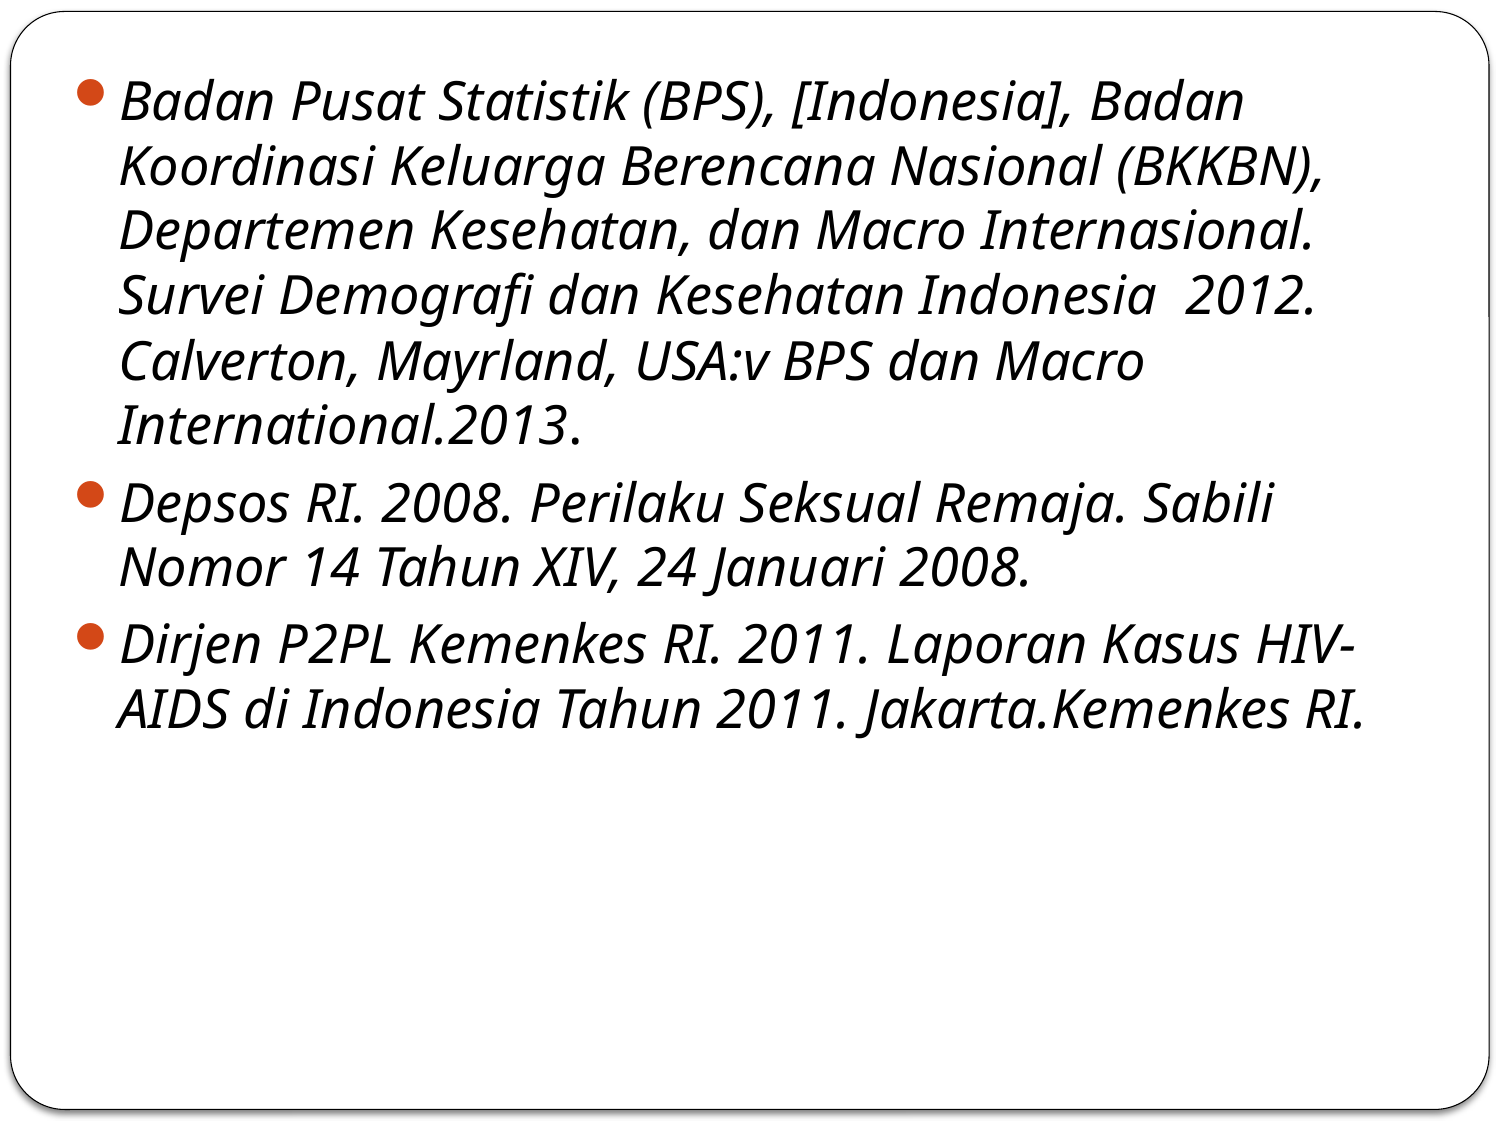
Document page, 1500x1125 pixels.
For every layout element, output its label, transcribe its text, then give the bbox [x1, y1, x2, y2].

list Badan Pusat Statistik (BPS), [Indonesia], Badan Koordinasi Keluarga Berencana Nasional (BKKBN), Departemen Kesehatan, dan Macro Internasional. Survei Demografi dan Kesehatan Indonesia 2012. Calverton, Mayrland, USA:v BPS dan Macro International.2013. Depsos RI. 2008. Perilaku Seksual Remaja. Sabili Nomor 14 Tahun XIV, 24 Januari 2008. Dirjen P2PL Kemenkes RI. 2011. Laporan Kasus HIV-AIDS di Indonesia Tahun 2011. Jakarta.Kemenkes RI. [58, 58, 1404, 976]
